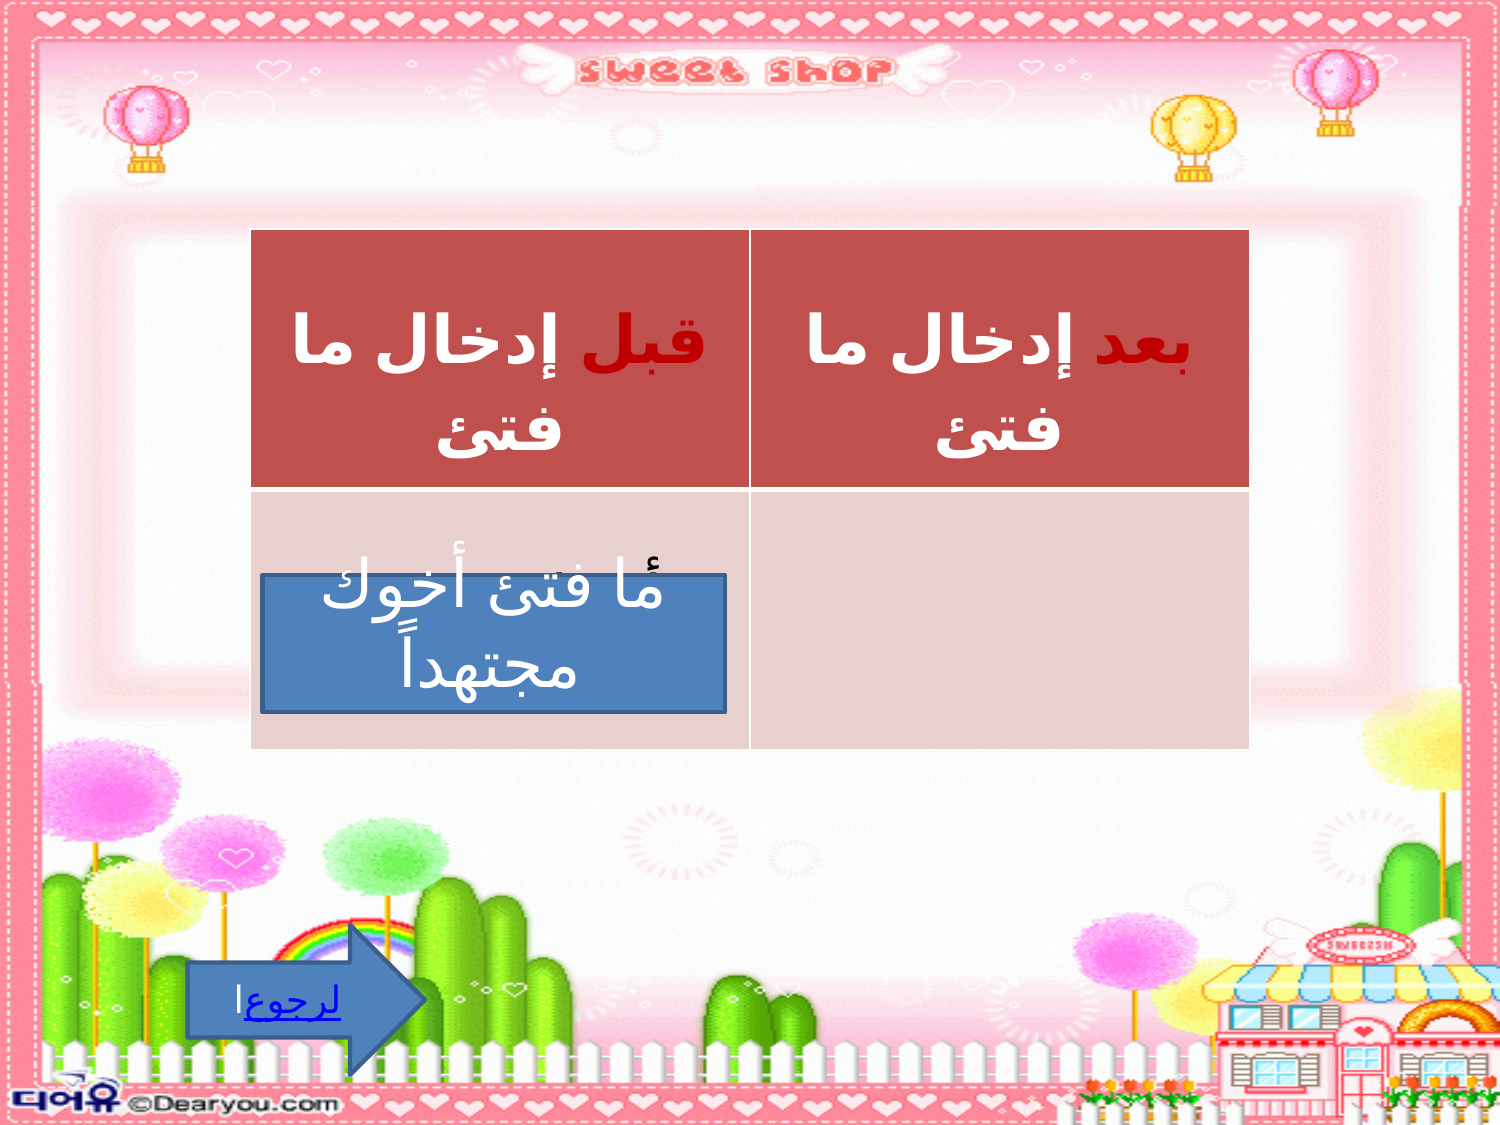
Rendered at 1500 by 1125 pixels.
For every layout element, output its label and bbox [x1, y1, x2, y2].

list [0, 0, 1500, 1125]
